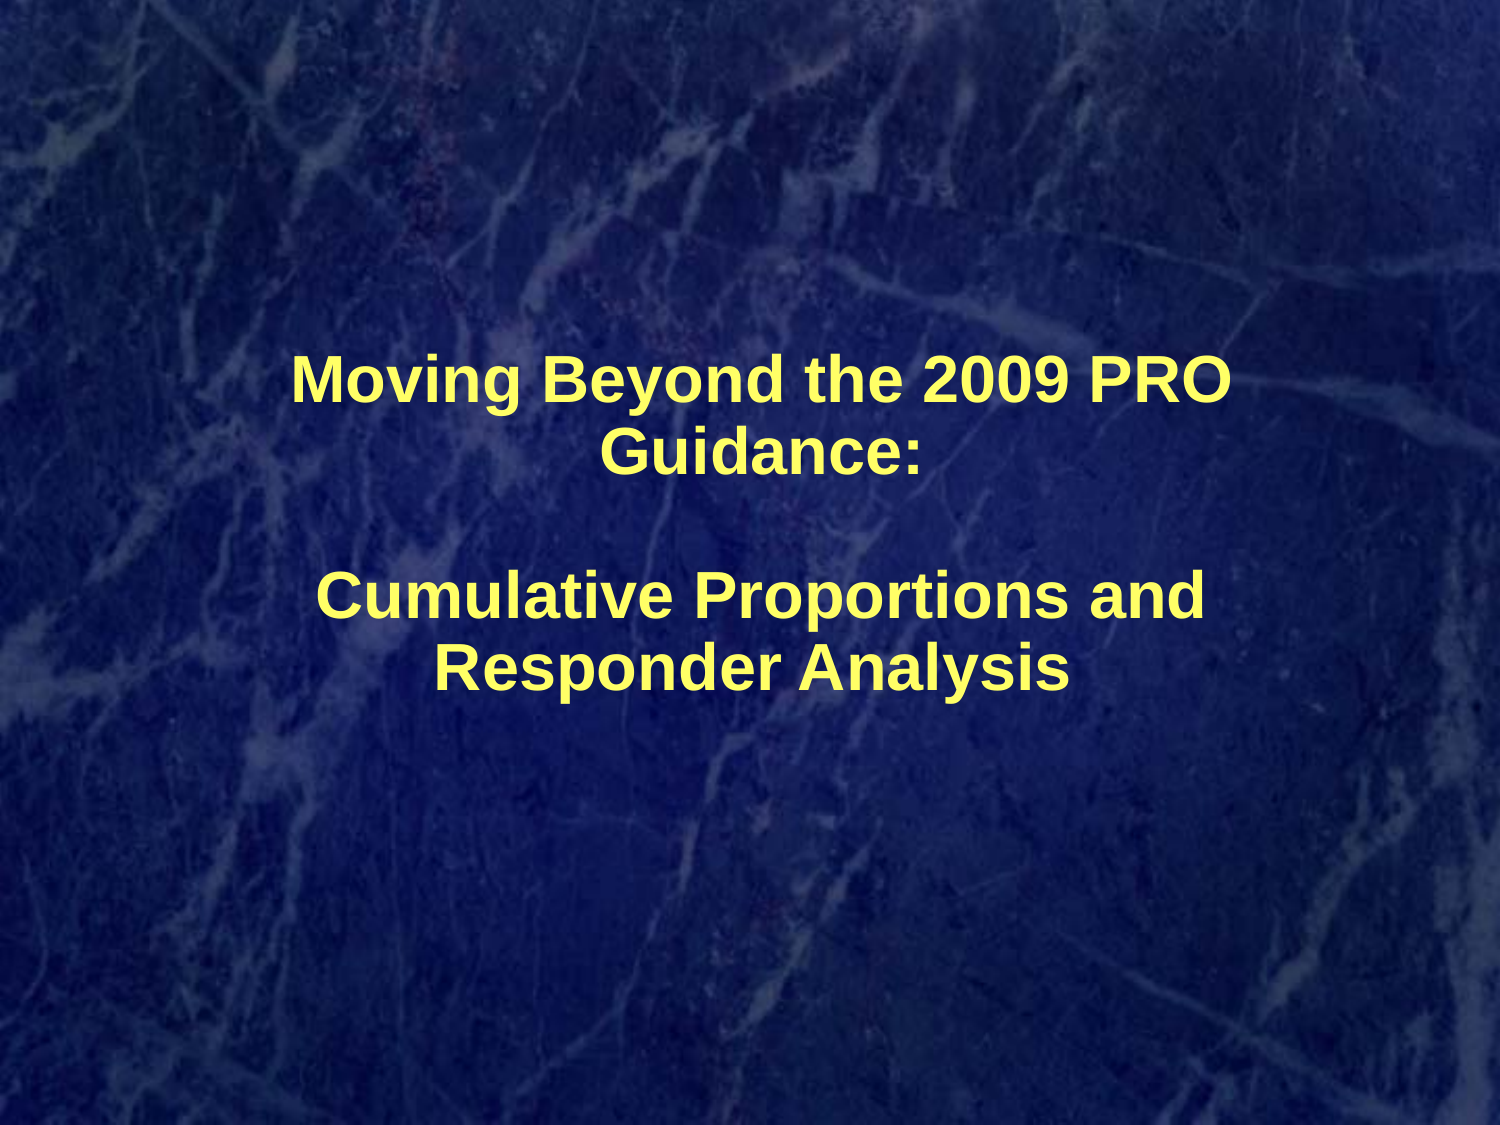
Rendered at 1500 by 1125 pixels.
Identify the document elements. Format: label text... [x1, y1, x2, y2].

title Moving Beyond the 2009 PRO Guidance: Cumulative Proportions and Responder Analysis [123, 335, 1402, 677]
picture [0, 0, 1500, 1125]
